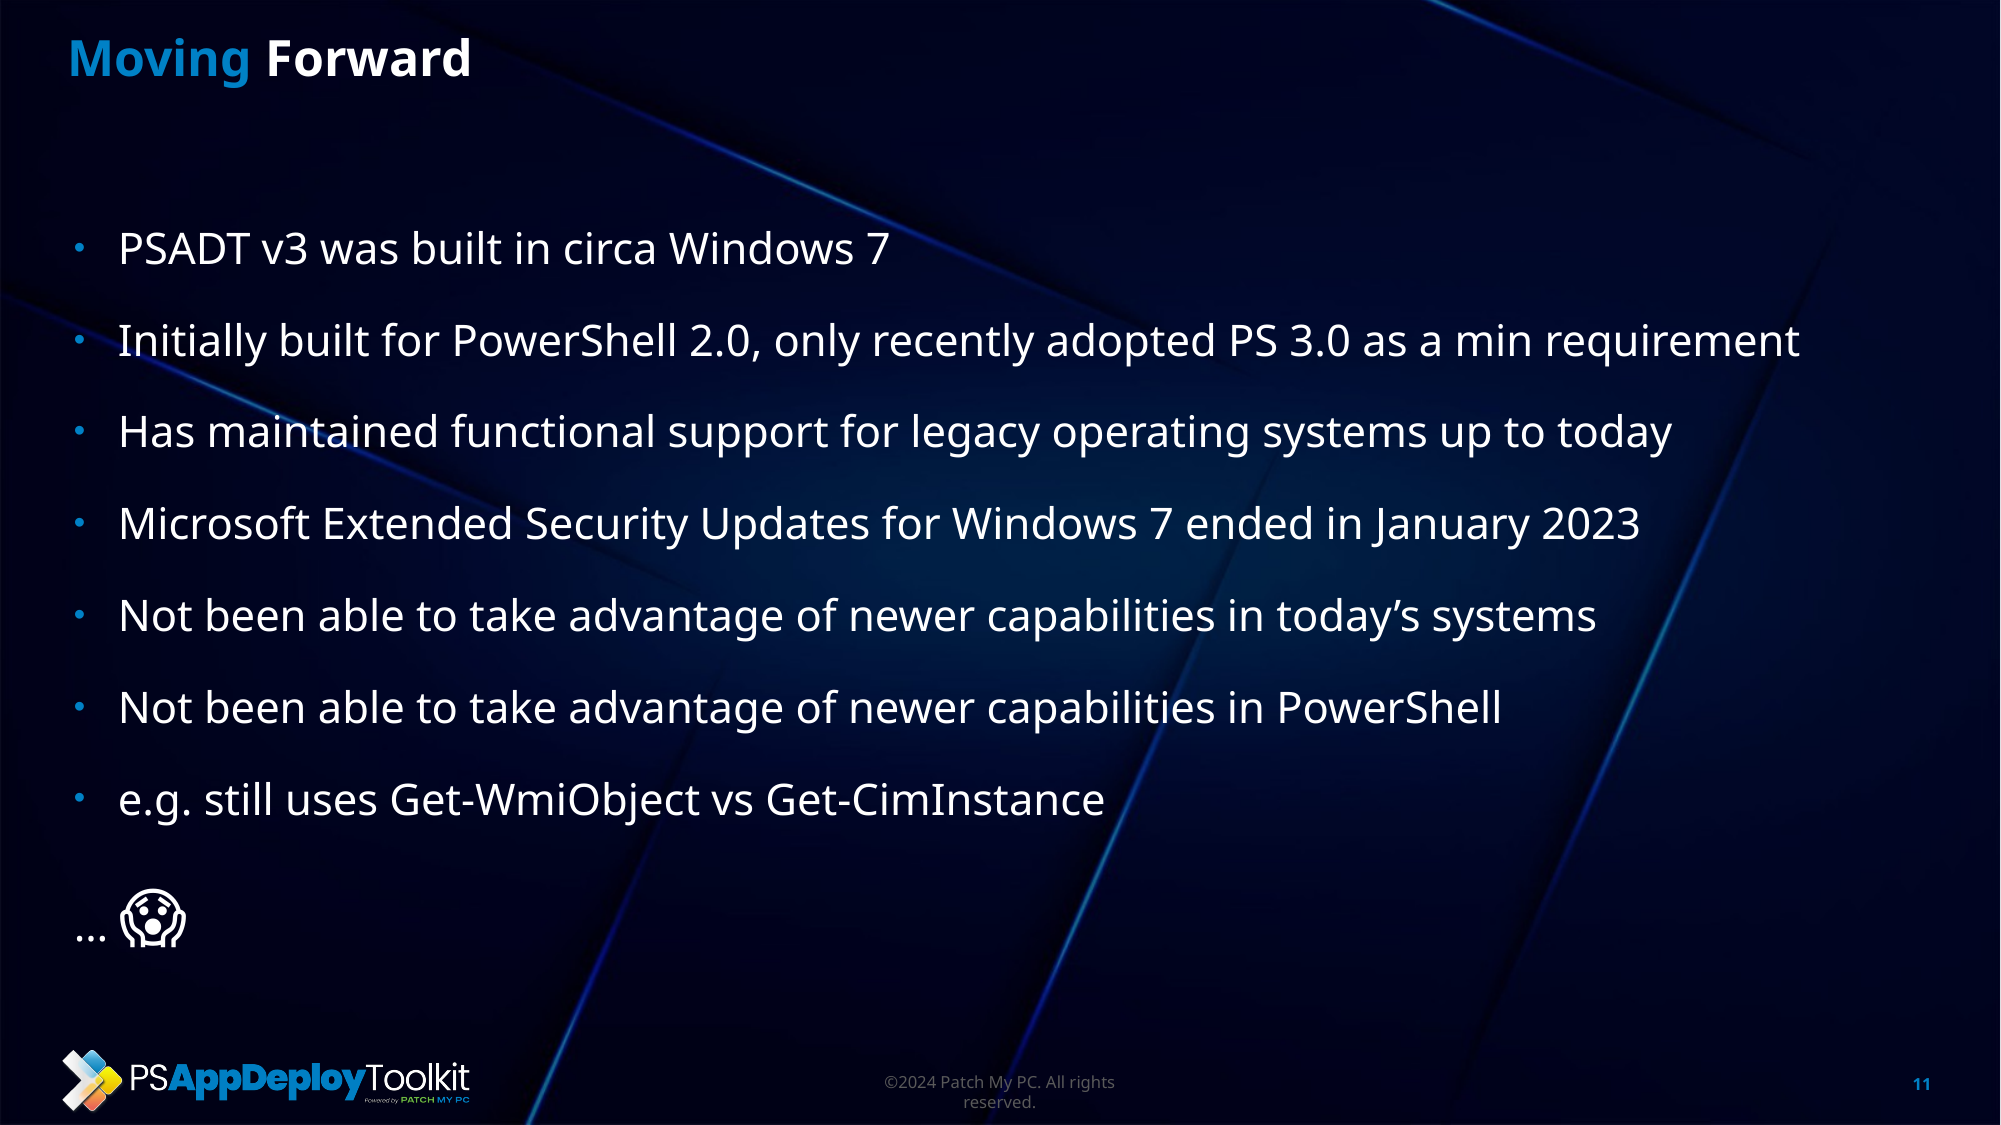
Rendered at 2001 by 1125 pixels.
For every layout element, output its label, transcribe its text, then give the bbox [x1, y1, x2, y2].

list Moving Forward [51, 31, 1945, 91]
picture [0, 0, 2001, 1125]
list PSADT v3 was built in circa Windows 7 Initially built for PowerShell 2.0, only recently adopted PS 3.0 as a min requirement Has maintained functional support for legacy operating systems up to today Microsoft Extended Security Updates for Windows 7 ended in January 2023 Not been able to take advantage of newer capabilities in today’s systems Not been able to take advantage of newer capabilities in PowerShell e.g. still uses Get-WmiObject vs Get-CimInstance … 😱 [55, 194, 1945, 963]
